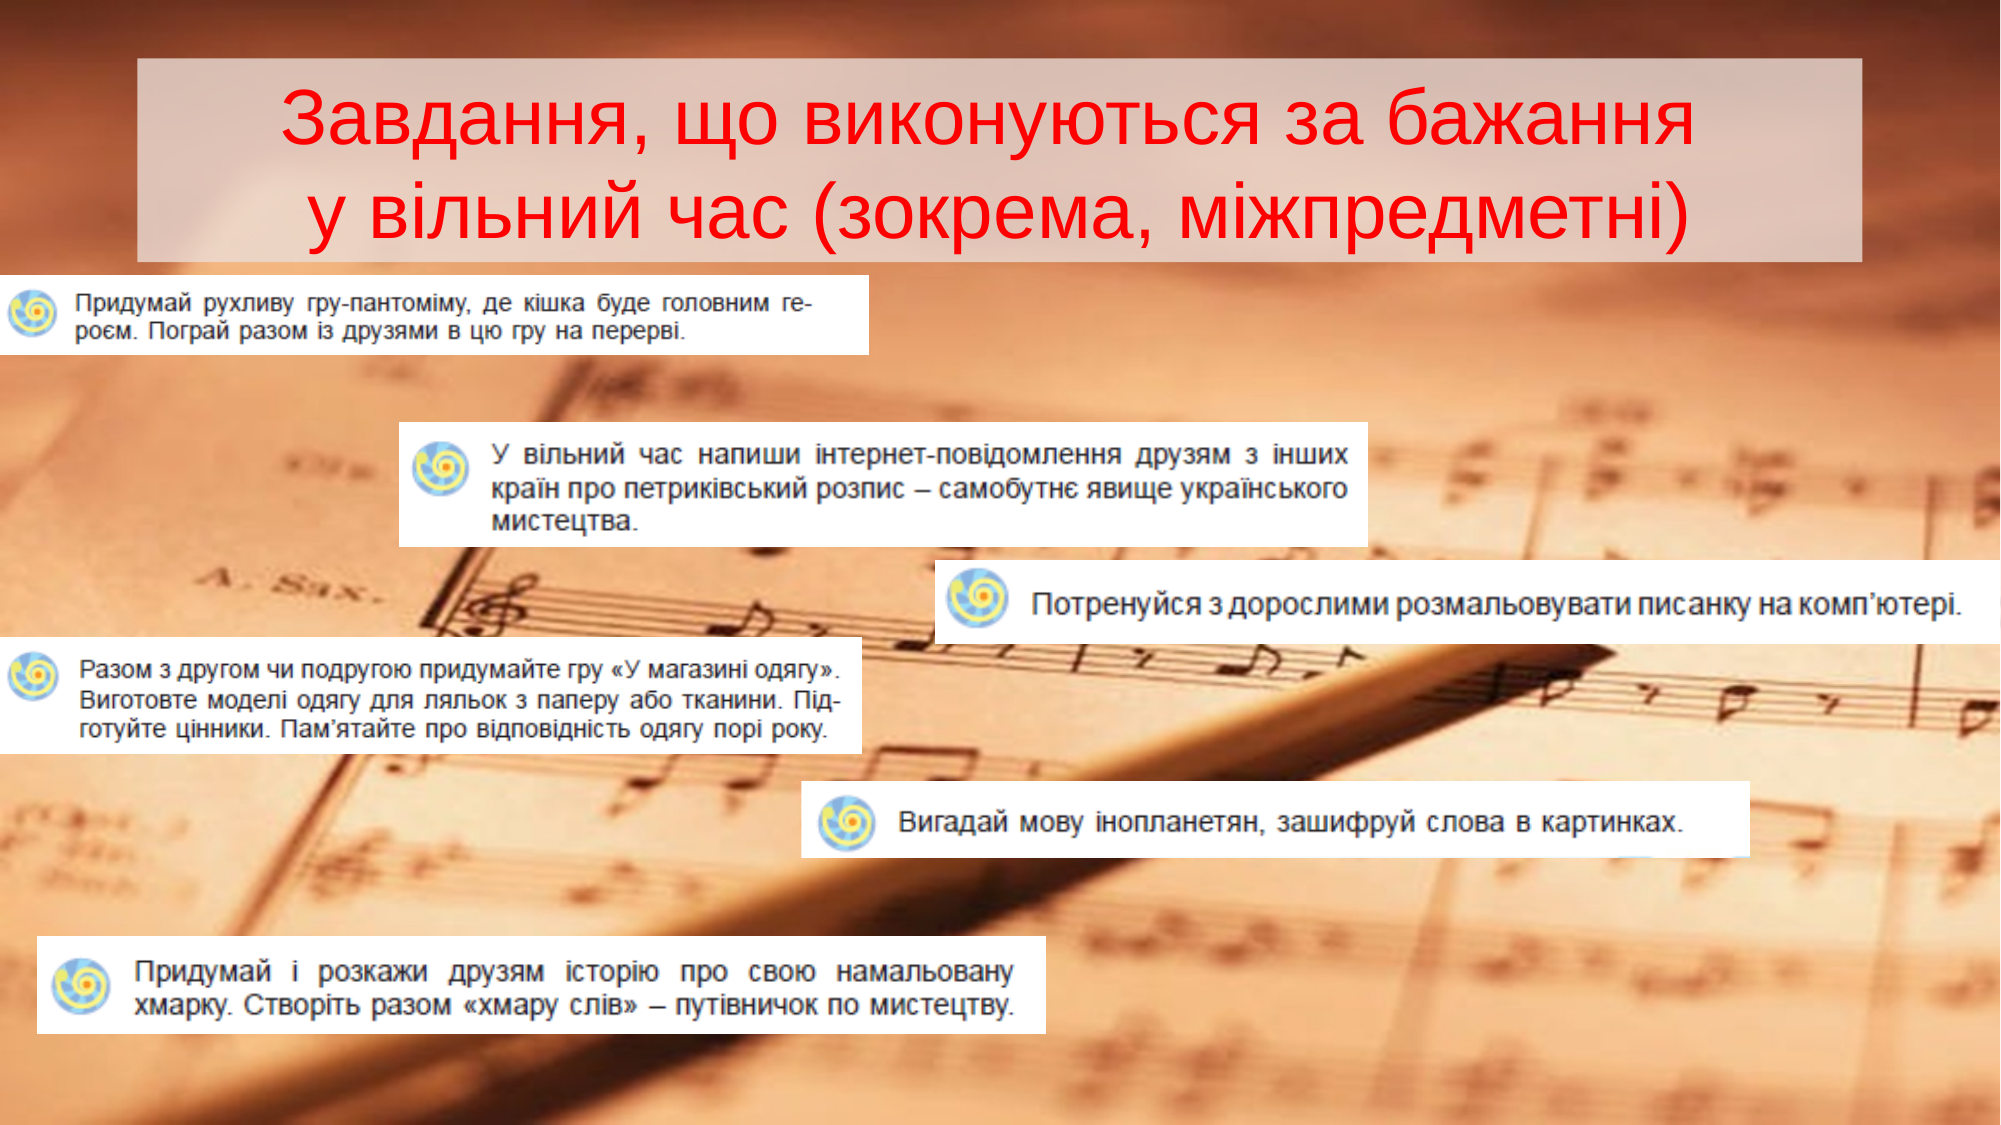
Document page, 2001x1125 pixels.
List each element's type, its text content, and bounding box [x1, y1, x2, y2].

picture [0, 0, 2001, 1125]
title Завдання, що виконуються за бажання у вільний час (зокрема, міжпредметні) [137, 58, 1863, 263]
